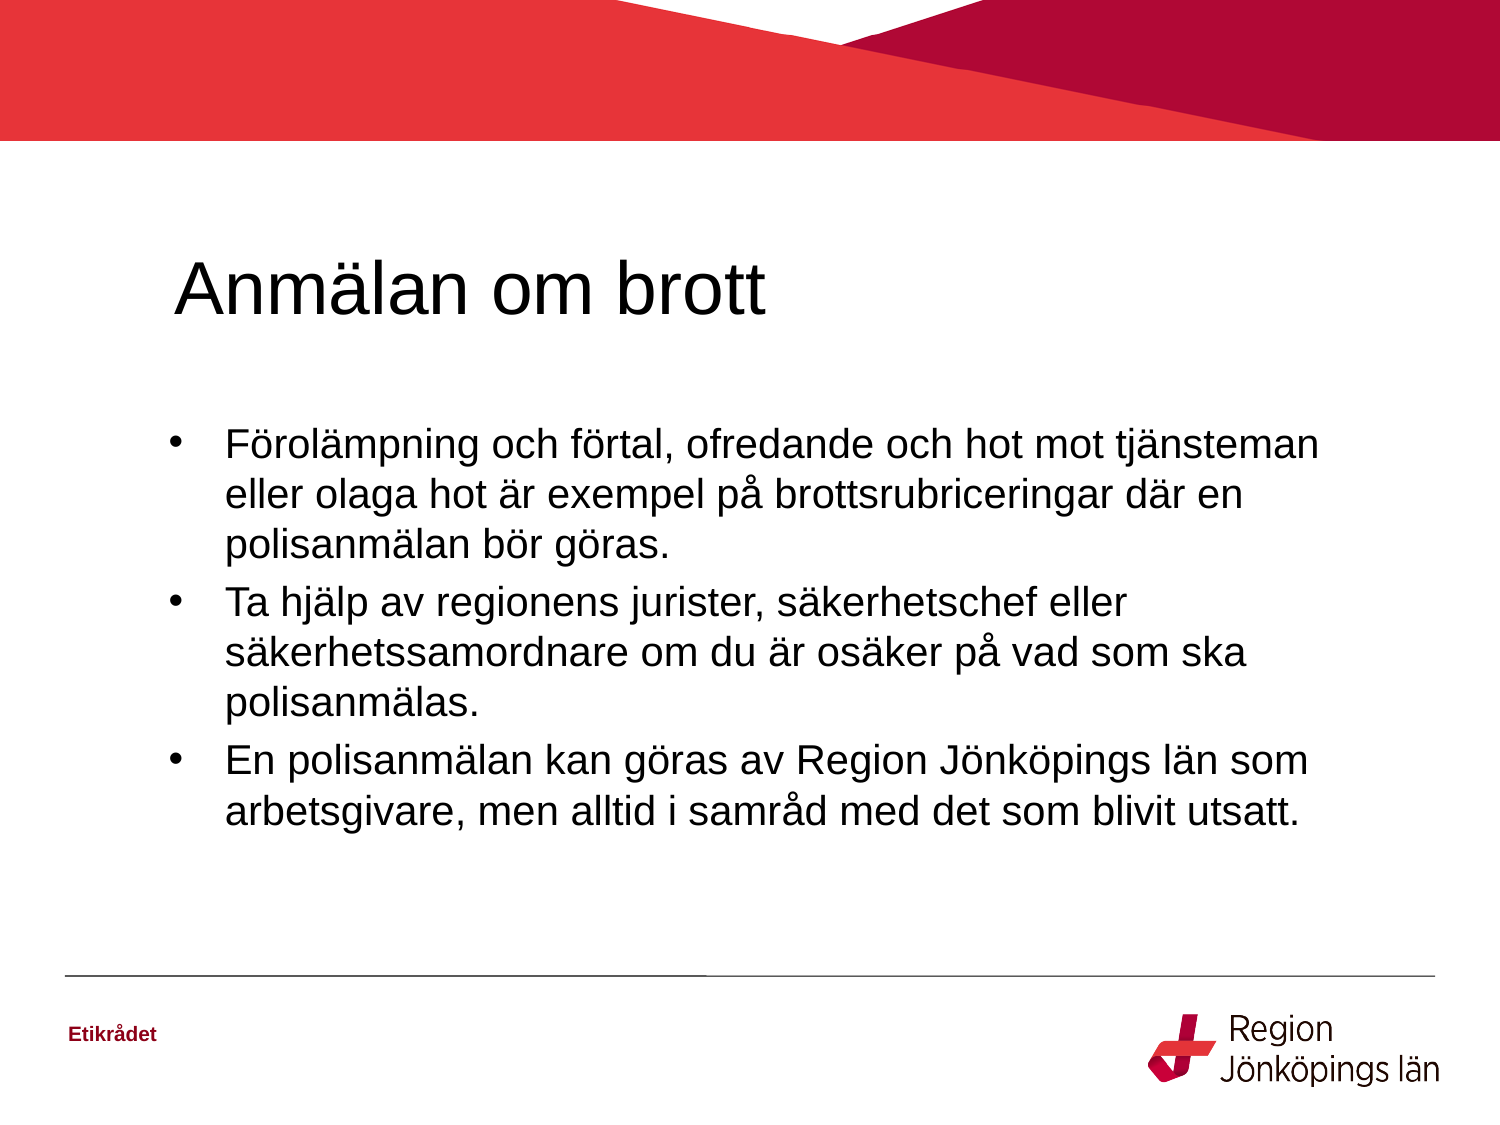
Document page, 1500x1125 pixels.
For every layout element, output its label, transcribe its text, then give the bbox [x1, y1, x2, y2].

title Anmälan om brott [159, 231, 1353, 338]
footer Etikrådet [53, 1015, 904, 1052]
picture [1148, 1009, 1440, 1090]
list Förolämpning och förtal, ofredande och hot mot tjänsteman eller olaga hot är exempel på brottsrubriceringar där en polisanmälan bör göras. Ta hjälp av regionens jurister, säkerhetschef eller säkerhetssamordnare om du är osäker på vad som ska polisanmälas. En polisanmälan kan göras av Region Jönköpings län som arbetsgivare, men alltid i samråd med det som blivit utsatt. [153, 408, 1347, 846]
picture [0, 0, 1500, 141]
